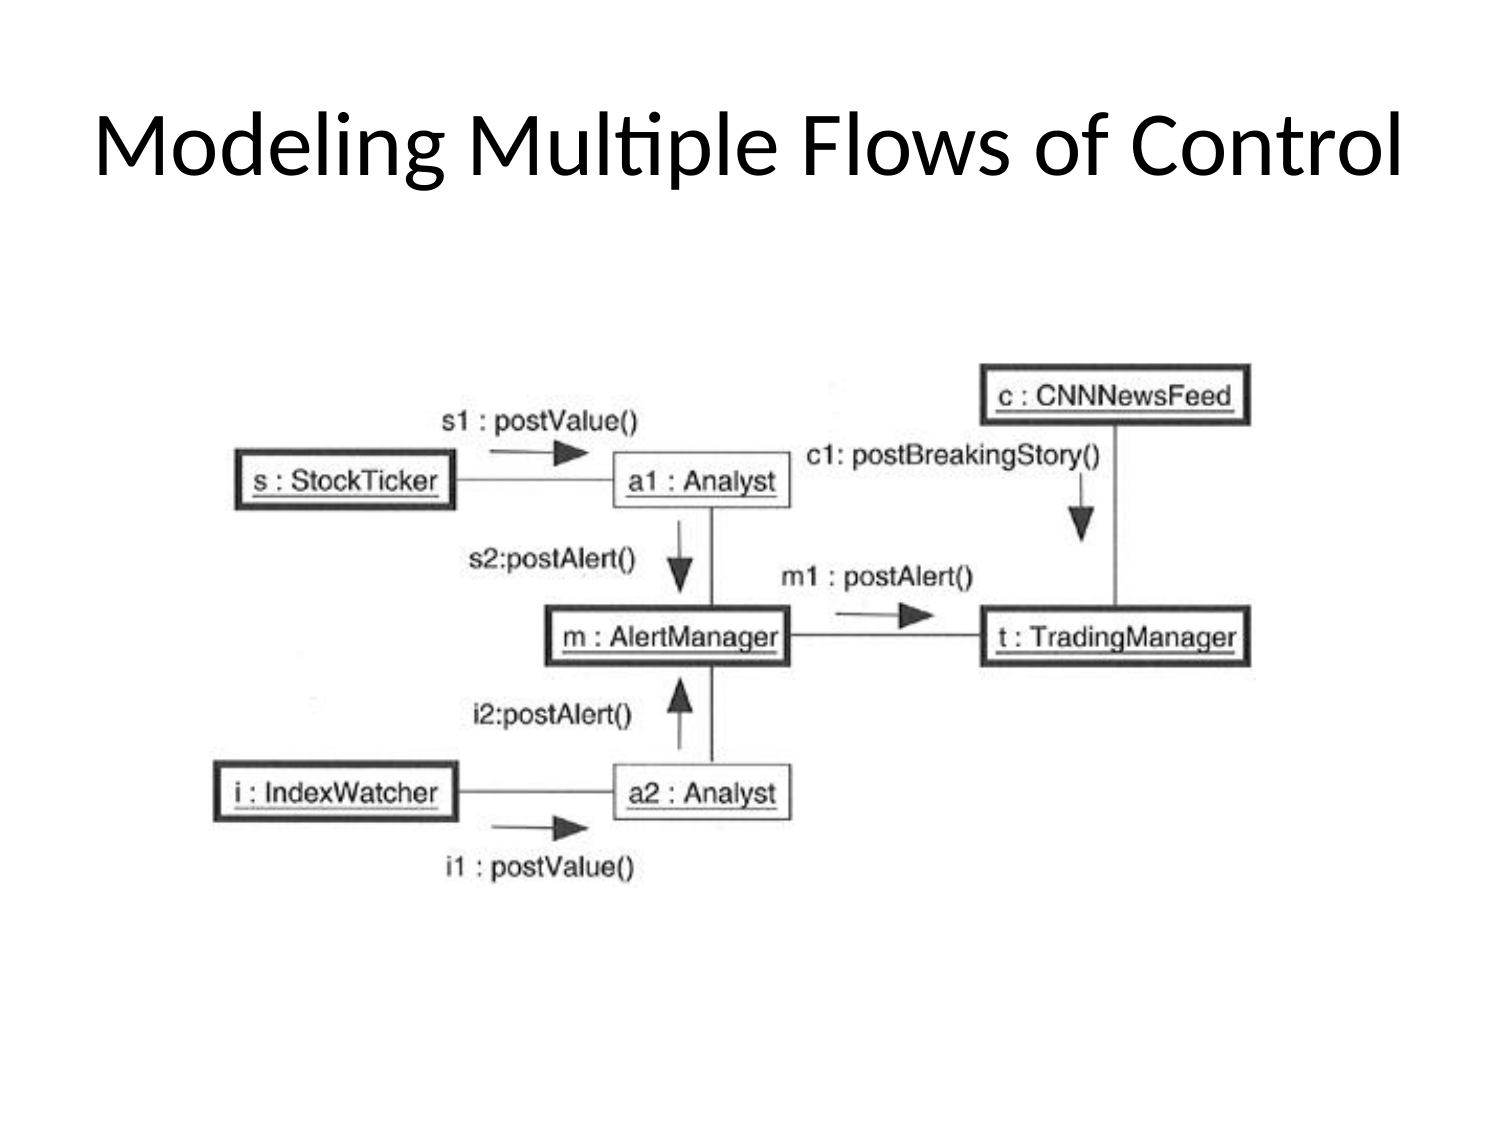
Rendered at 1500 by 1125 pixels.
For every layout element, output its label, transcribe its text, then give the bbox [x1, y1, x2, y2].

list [209, 362, 1256, 888]
title Modeling Multiple Flows of Control [75, 45, 1425, 233]
